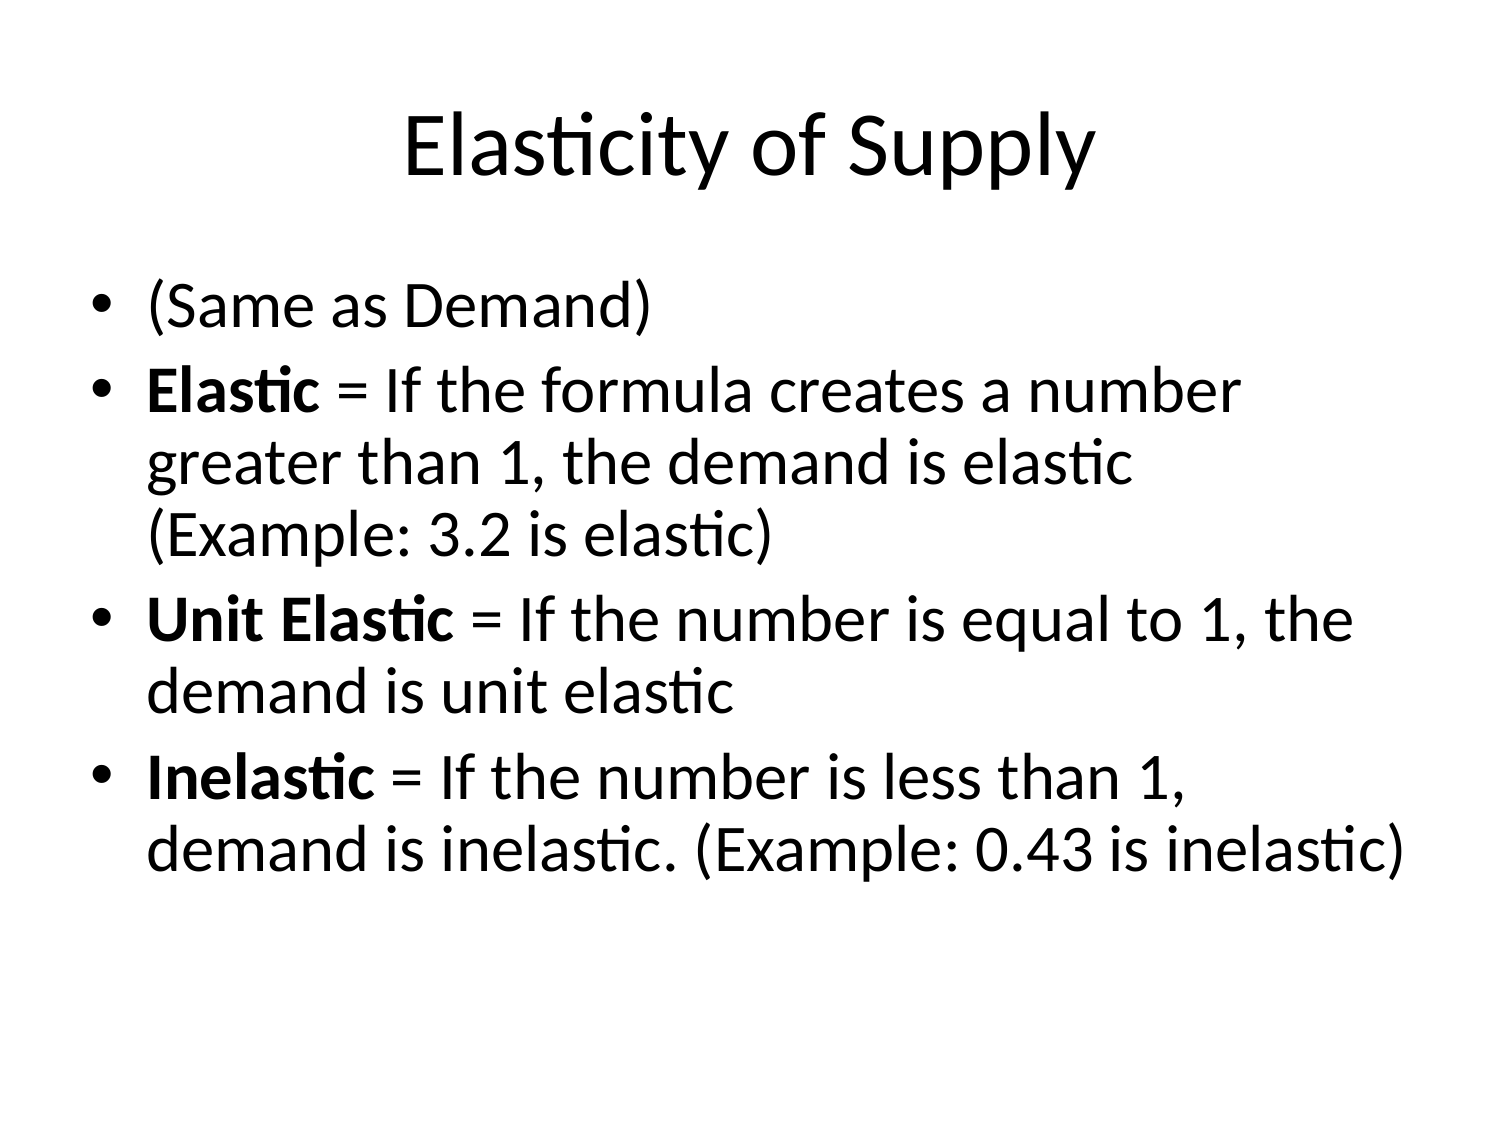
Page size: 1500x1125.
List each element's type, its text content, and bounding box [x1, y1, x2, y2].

list (Same as Demand) Elastic = If the formula creates a number greater than 1, the demand is elastic (Example: 3.2 is elastic) Unit Elastic = If the number is equal to 1, the demand is unit elastic Inelastic = If the number is less than 1, demand is inelastic. (Example: 0.43 is inelastic) [75, 262, 1425, 1005]
title Elasticity of Supply [75, 45, 1425, 233]
